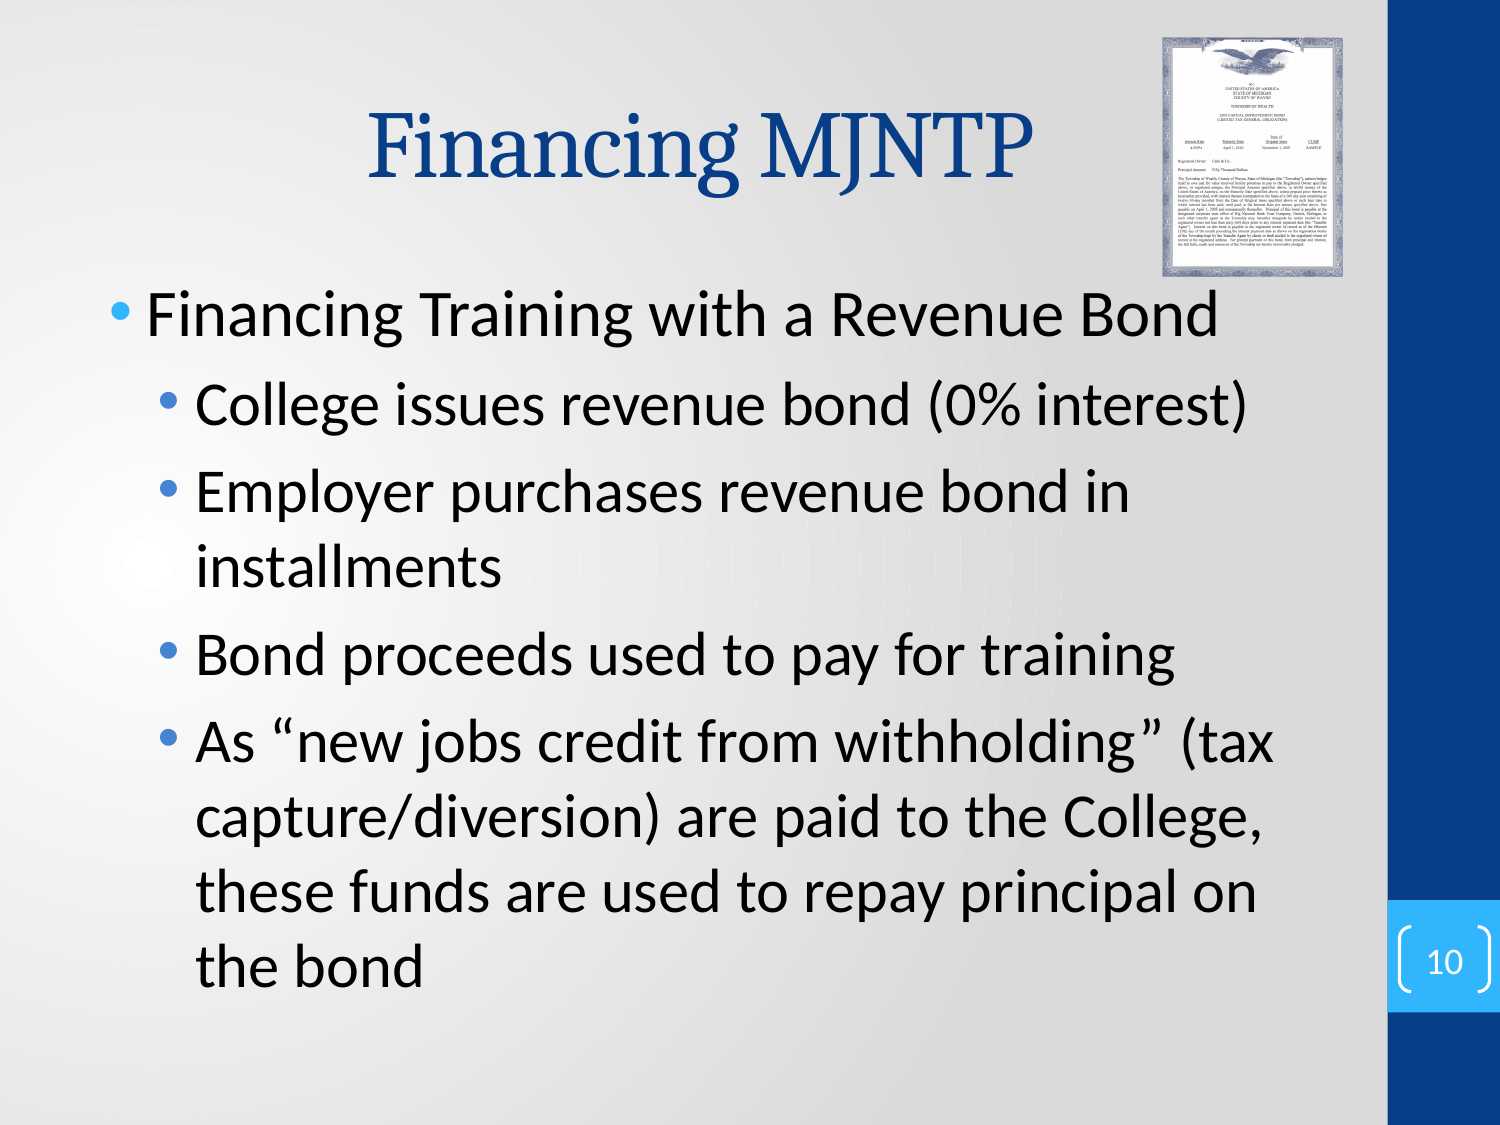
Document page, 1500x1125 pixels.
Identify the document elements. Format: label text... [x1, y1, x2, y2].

title Financing MJNTP [75, 45, 1159, 233]
picture [1161, 36, 1343, 277]
list Financing Training with a Revenue Bond College issues revenue bond (0% interest) Employer purchases revenue bond in installments Bond proceeds used to pay for training As “new jobs credit from withholding” (tax capture/diversion) are paid to the College, these funds are used to repay principal on the bond [75, 262, 1325, 1050]
slide_number 10 [1397, 925, 1492, 994]
